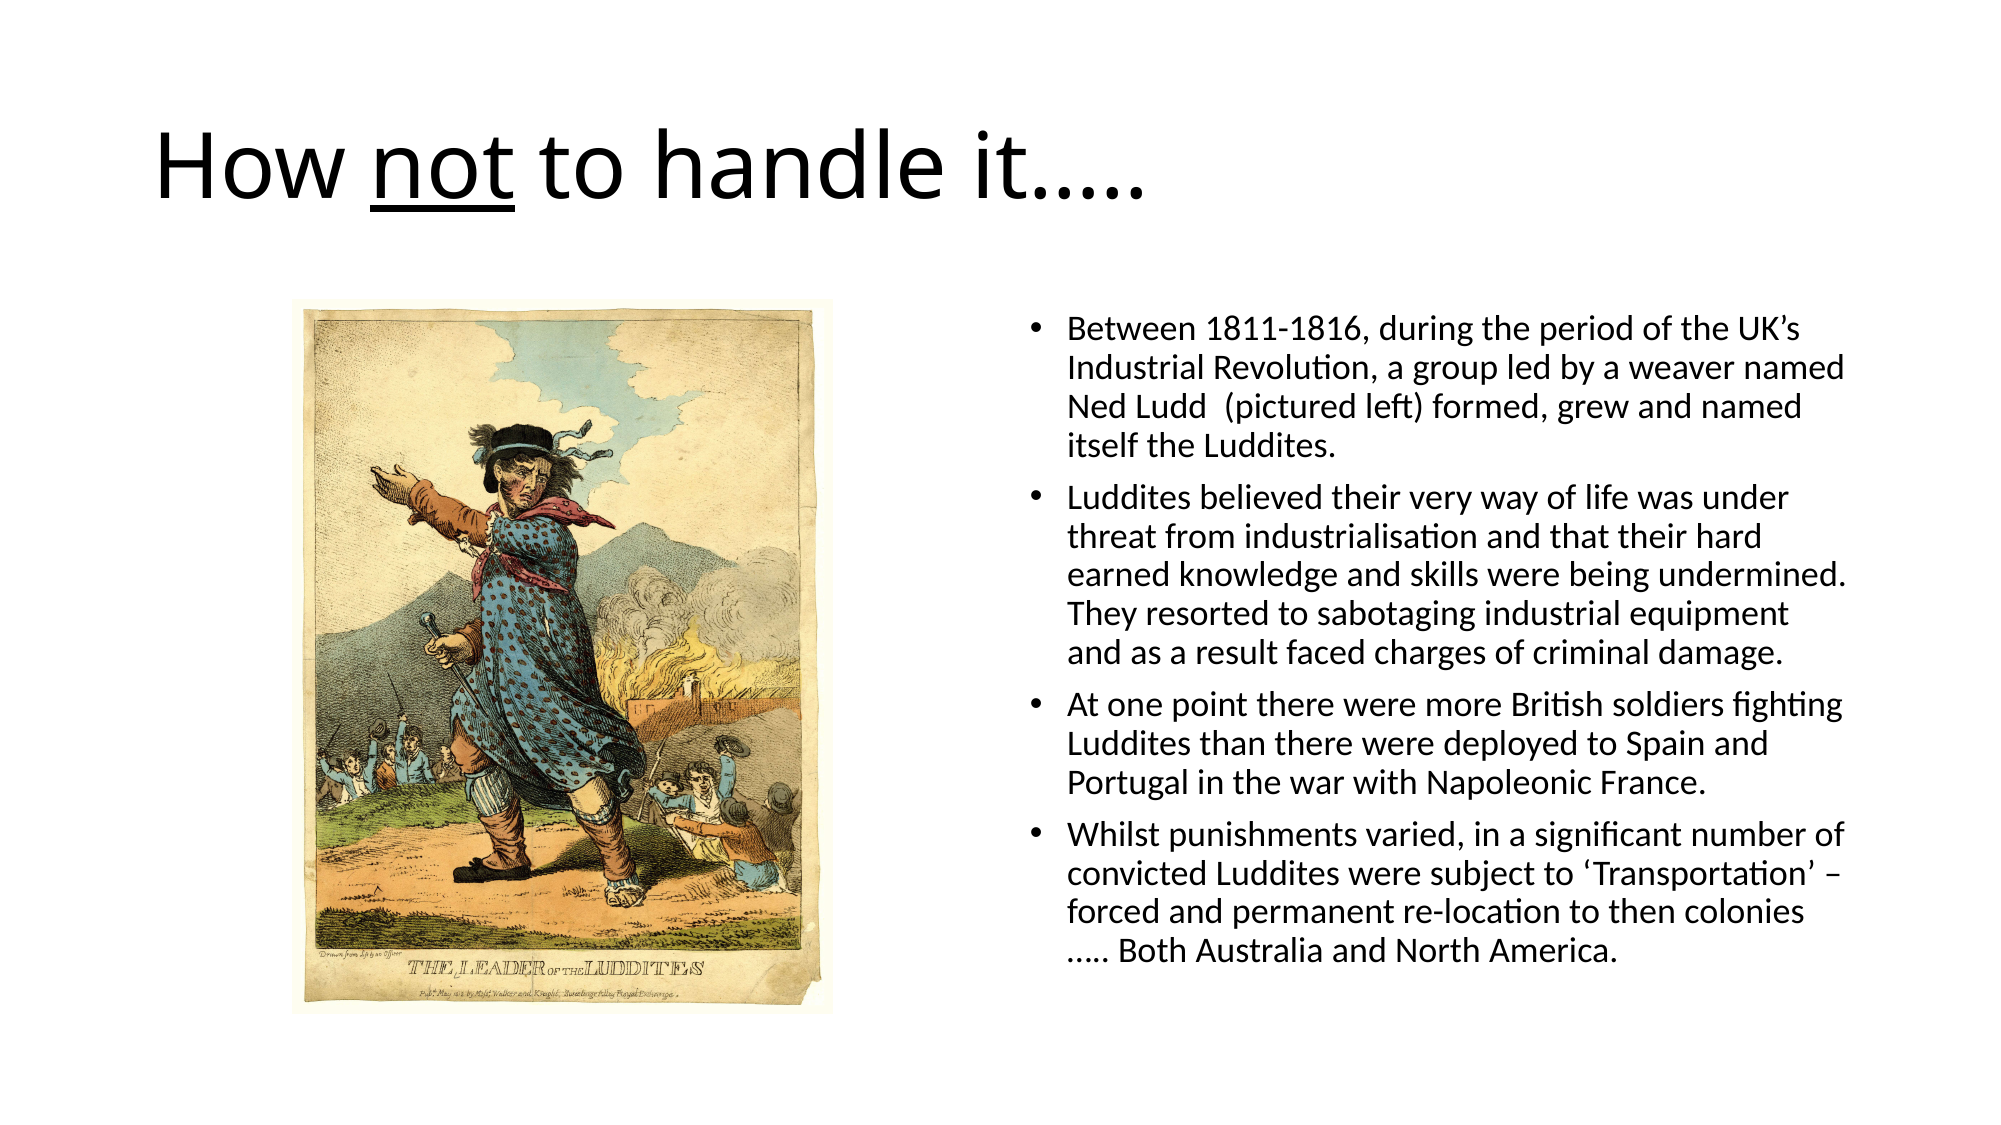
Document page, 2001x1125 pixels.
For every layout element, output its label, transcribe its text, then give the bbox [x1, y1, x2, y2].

title How not to handle it….. [137, 59, 1863, 278]
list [292, 299, 833, 1014]
list Between 1811-1816, during the period of the UK’s Industrial Revolution, a group led by a weaver named Ned Ludd (pictured left) formed, grew and named itself the Luddites. Luddites believed their very way of life was under threat from industrialisation and that their hard earned knowledge and skills were being undermined. They resorted to sabotaging industrial equipment and as a result faced charges of criminal damage. At one point there were more British soldiers fighting Luddites than there were deployed to Spain and Portugal in the war with Napoleonic France. Whilst punishments varied, in a significant number of convicted Luddites were subject to ‘Transportation’ – forced and permanent re-location to then colonies ….. Both Australia and North America. [1014, 301, 1865, 1016]
